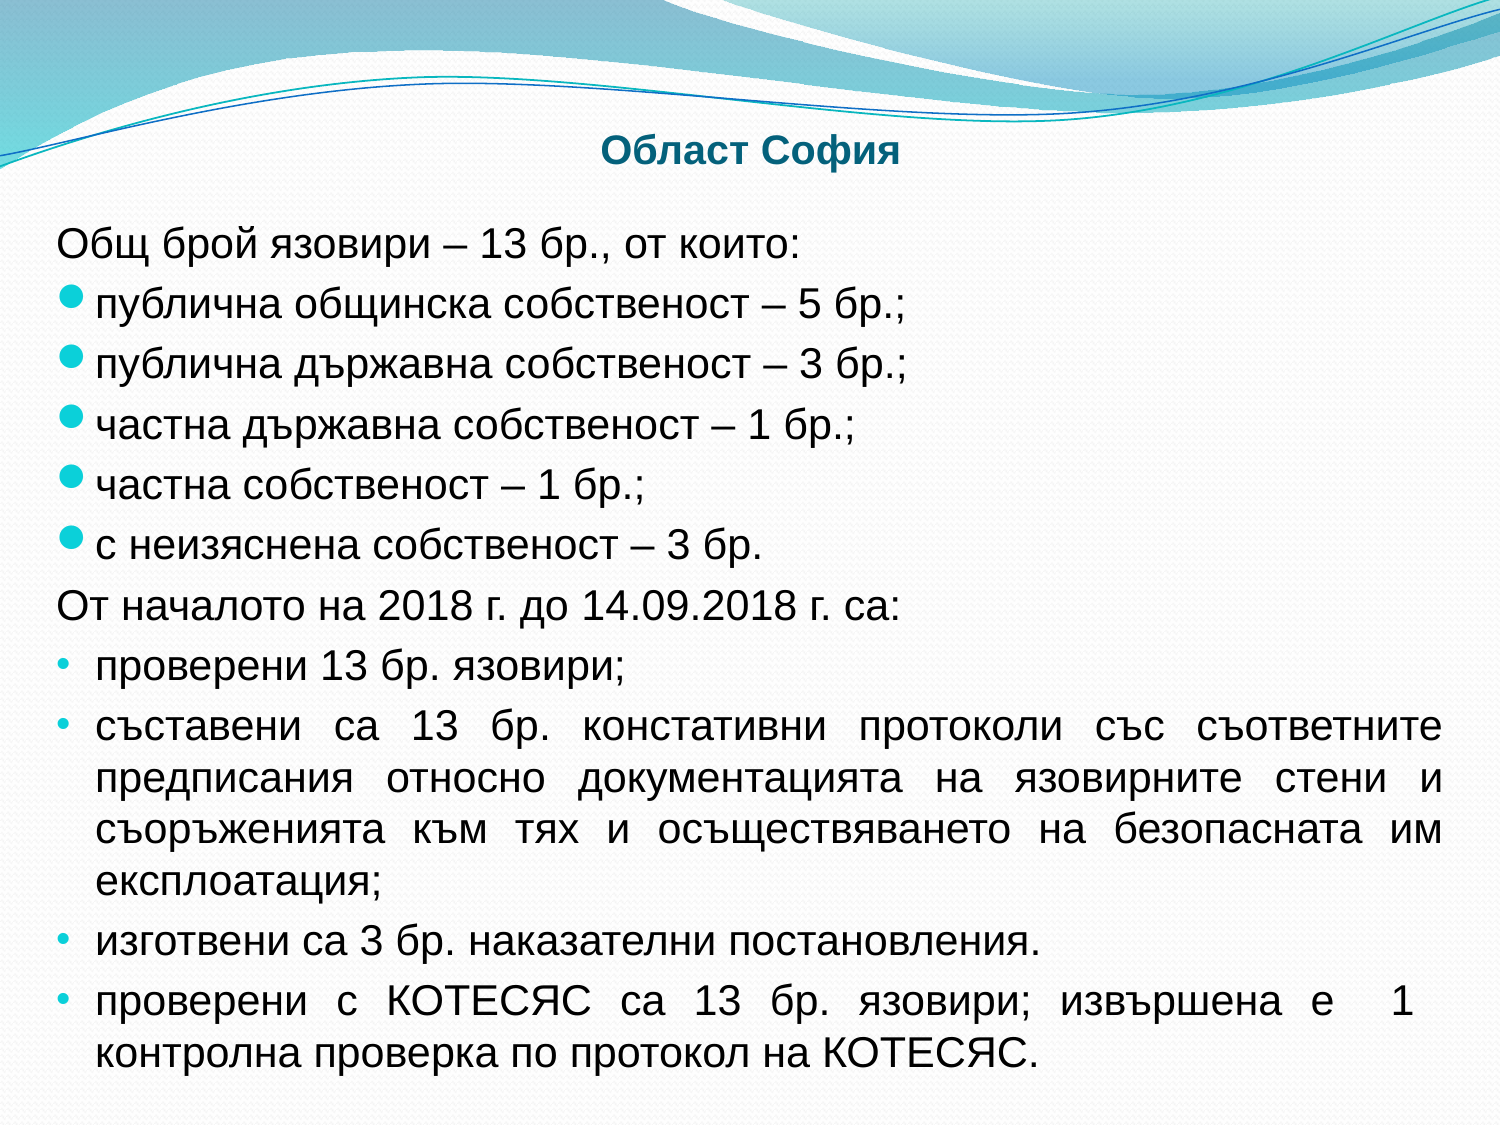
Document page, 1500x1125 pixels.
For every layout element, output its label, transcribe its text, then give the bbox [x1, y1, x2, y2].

list Общ брой язовири – 13 бр., от които: публична общинска собственост – 5 бр.; публична държавна собственост – 3 бр.; частна държавна собственост – 1 бр.; частна собственост – 1 бр.; с неизяснена собственост – 3 бр. От началото на 2018 г. до 14.09.2018 г. са: проверени 13 бр. язовири; съставени са 13 бр. констативни протоколи със съответните предписания относно документацията на язовирните стени и съоръженията към тях и осъществяването на безопасната им експлоатация; изготвени са 3 бр. наказателни постановления. проверени с КОТЕСЯС са 13 бр. язовири; извършена е 1 контролна проверка по протокол на КОТЕСЯС. [41, 208, 1459, 1094]
title Област София [76, 115, 1425, 173]
